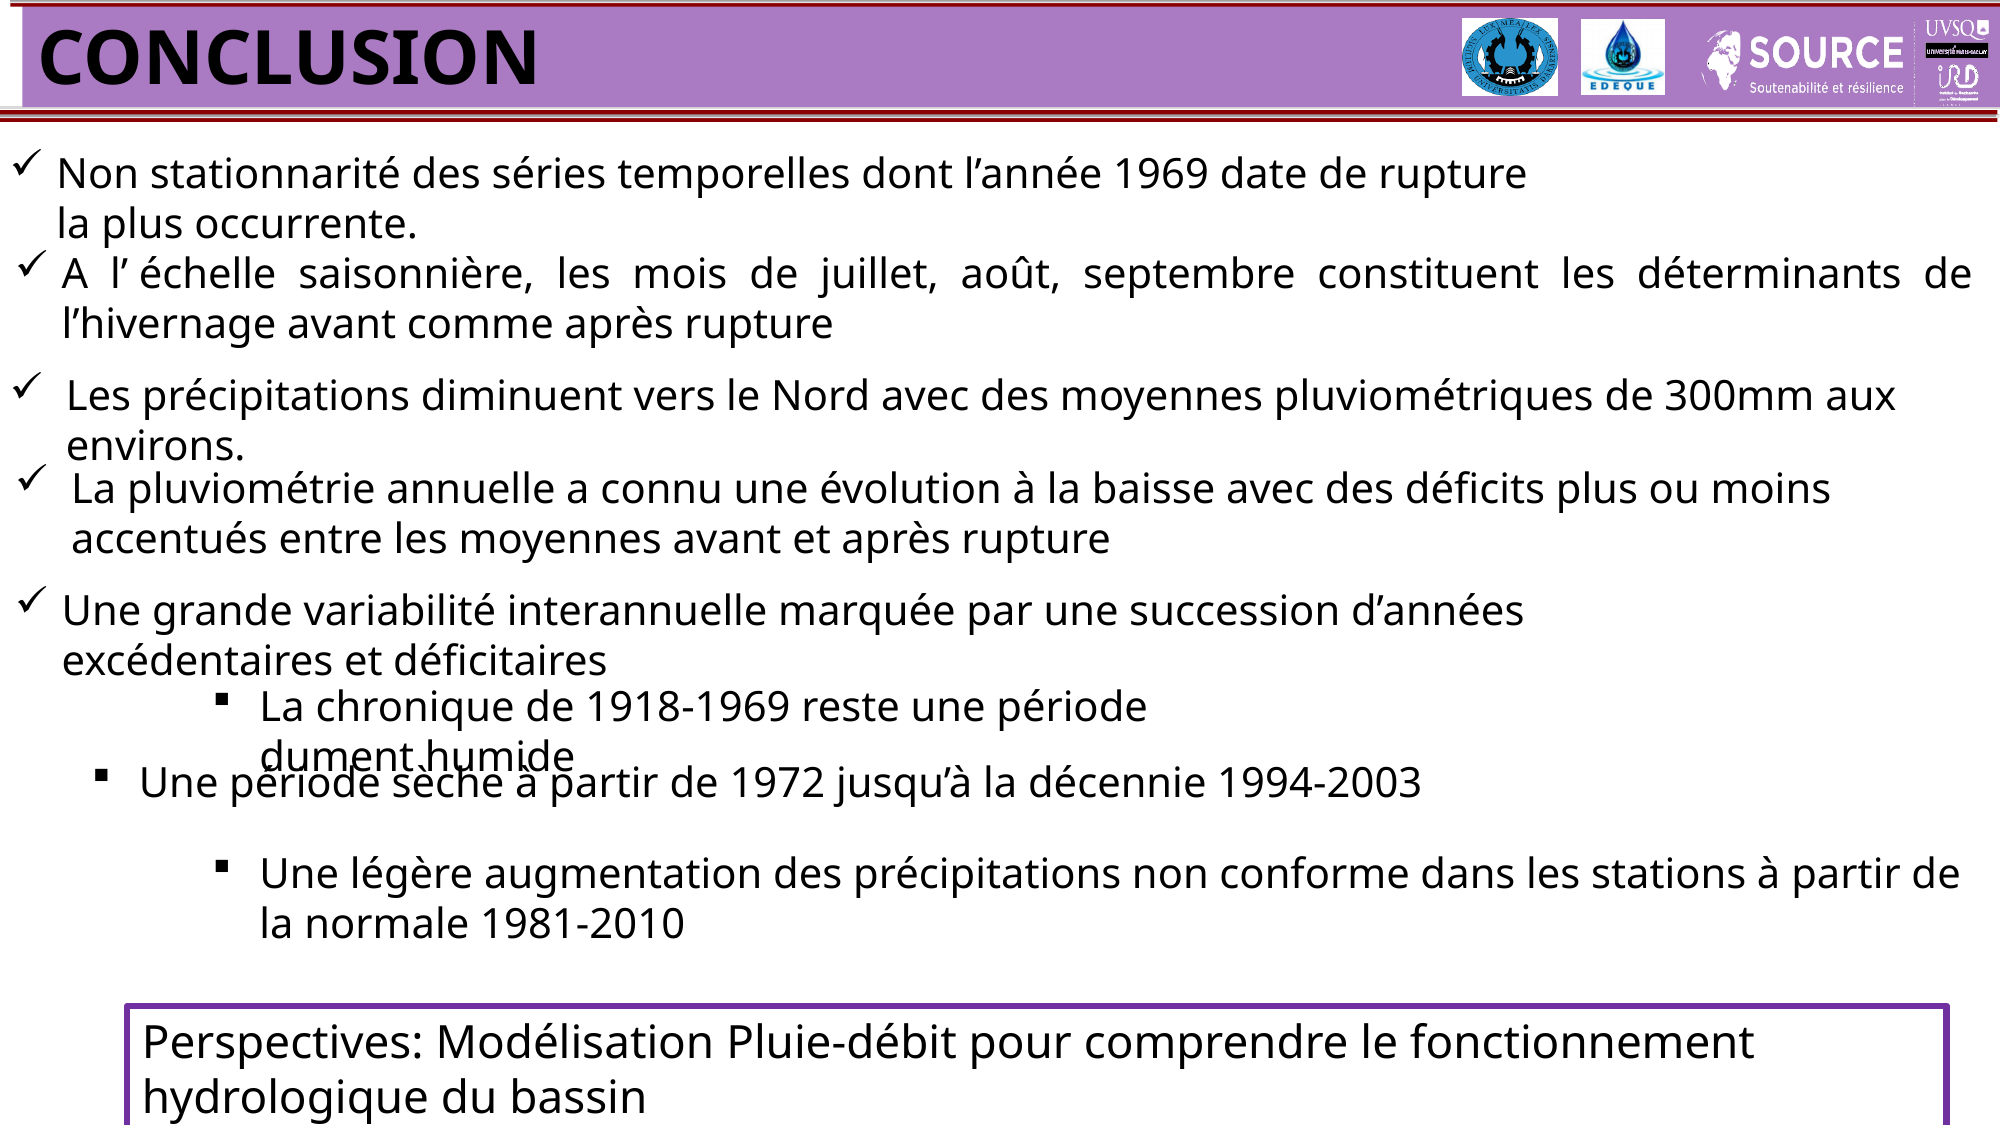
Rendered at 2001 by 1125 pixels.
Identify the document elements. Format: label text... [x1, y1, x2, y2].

text_box CONCLUSION [22, 7, 560, 107]
text_box A l’ échelle saisonnière, les mois de juillet, août, septembre constituent les déterminants de l’hivernage avant comme après rupture [0, 239, 1989, 355]
text_box Perspectives: Modélisation Pluie-débit pour comprendre le fonctionnement hydrologique du bassin [127, 1005, 1947, 1125]
text_box Une légère augmentation des précipitations non conforme dans les stations à partir de la normale 1981-2010 [197, 839, 1983, 954]
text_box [10, 0, 2000, 7]
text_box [0, 110, 2000, 122]
text_box Une période sèche à partir de 1972 jusqu’à la décennie 1994-2003 [77, 748, 1438, 814]
text_box Non stationnarité des séries temporelles dont l’année 1969 date de rupture la plus occurrente. [0, 139, 1546, 239]
text_box [560, 7, 2000, 107]
picture [1462, 18, 1558, 96]
text_box Une grande variabilité interannuelle marquée par une succession d’années excédentaires et déficitaires [0, 576, 1669, 692]
text_box Les précipitations diminuent vers le Nord avec des moyennes pluviométriques de 300mm aux environs. [0, 361, 1983, 454]
text_box La pluviométrie annuelle a connu une évolution à la baisse avec des déficits plus ou moins accentués entre les moyennes avant et après rupture [0, 454, 1989, 570]
picture [1690, 12, 1999, 110]
picture [1581, 19, 1665, 95]
text_box La chronique de 1918-1969 reste une période dument humide [197, 672, 1296, 748]
